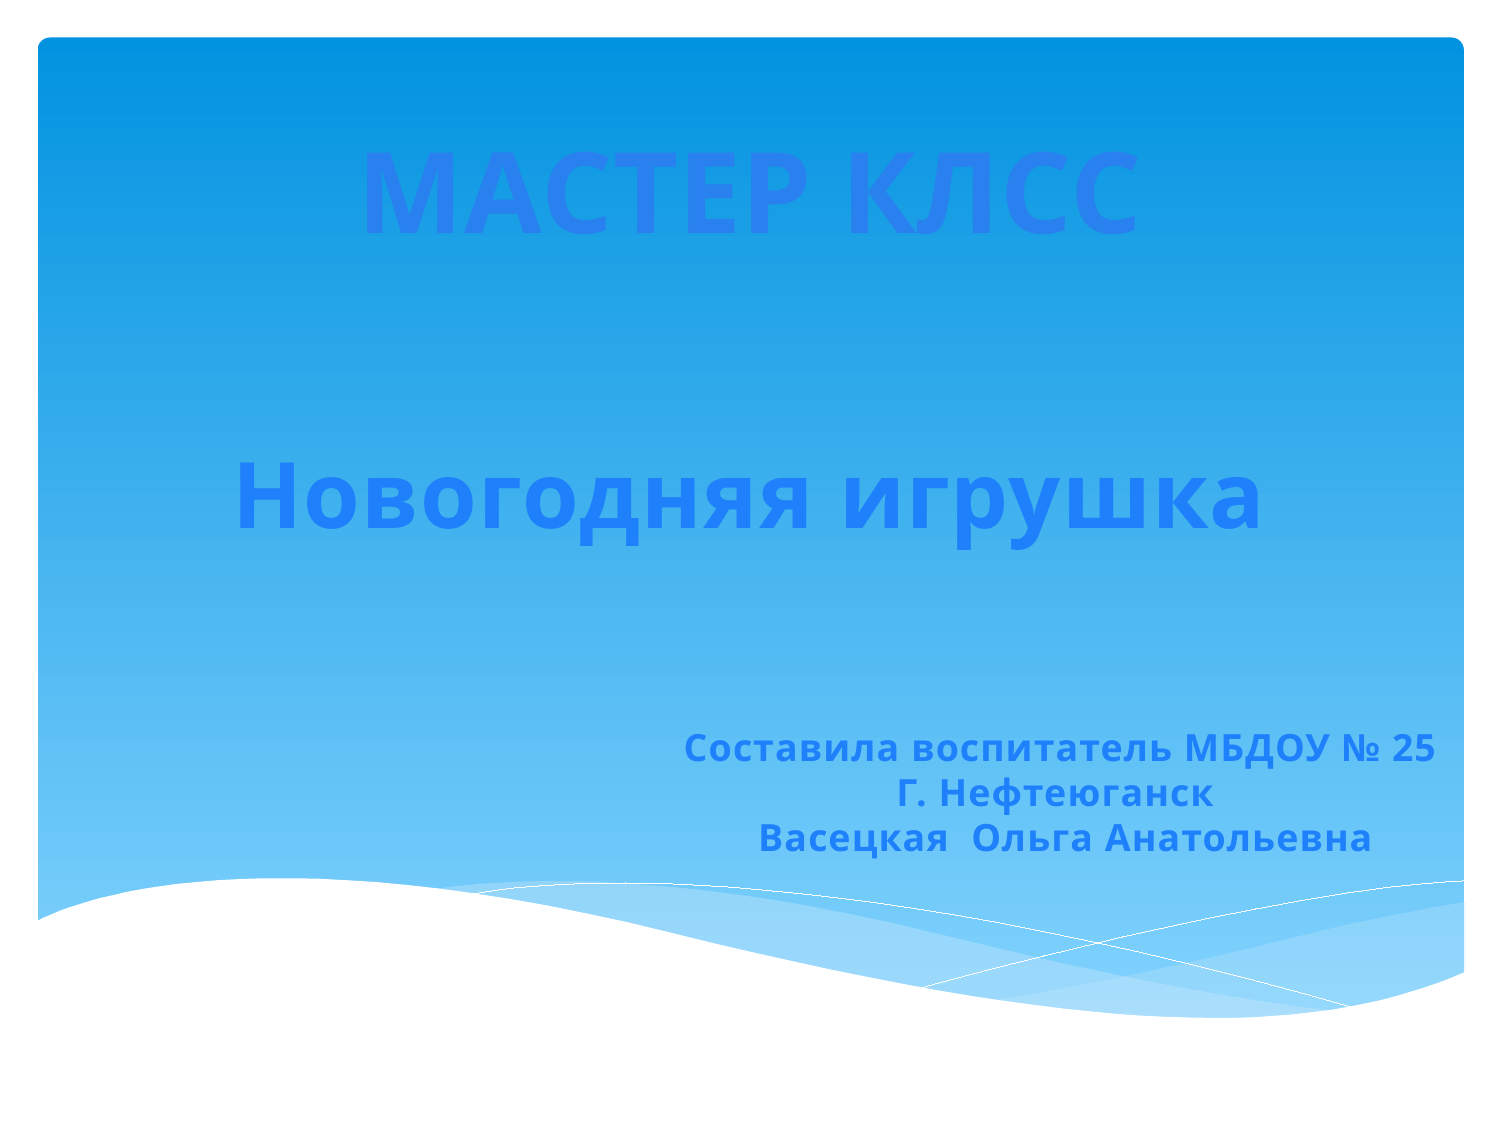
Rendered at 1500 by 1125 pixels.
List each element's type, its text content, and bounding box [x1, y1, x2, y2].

text_box МАСТЕР КЛСС [342, 113, 1158, 264]
text_box Составила воспитатель МБДОУ № 25 Г. Нефтеюганск Васецкая Ольга Анатольевна [668, 715, 1453, 866]
title Новогодняя игрушка [112, 262, 1388, 555]
